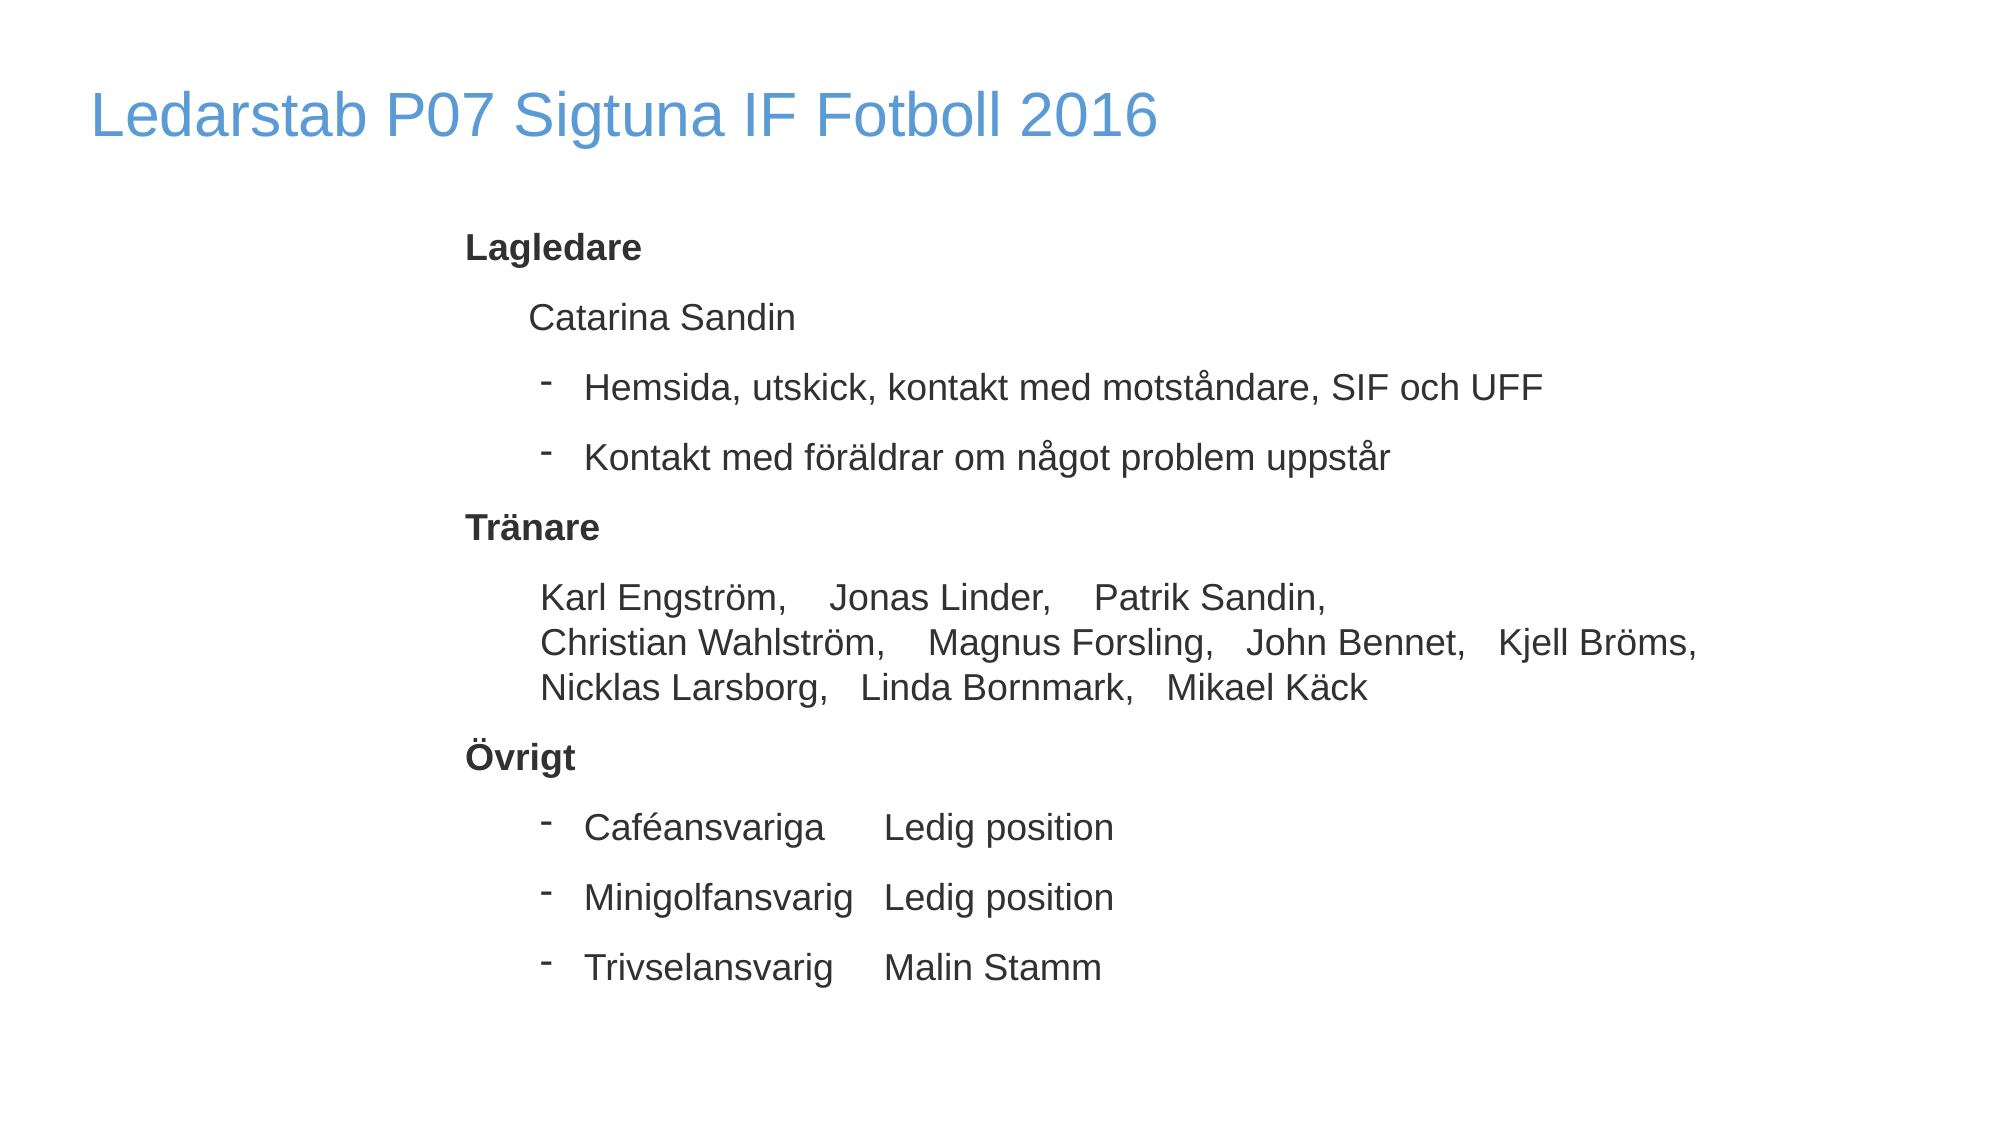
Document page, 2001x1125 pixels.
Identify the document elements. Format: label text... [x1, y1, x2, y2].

text_box Ledarstab P07 Sigtuna IF Fotboll 2016 [90, 73, 1582, 151]
text_box Lagledare Catarina Sandin Hemsida, utskick, kontakt med motståndare, SIF och UFF Kontakt med föräldrar om något problem uppstår Tränare Karl Engström, Jonas Linder, Patrik Sandin, Christian Wahlström, Magnus Forsling, John Bennet, Kjell Bröms, Nicklas Larsborg, Linda Bornmark, Mikael Käck Övrigt Caféansvariga Ledig position Minigolfansvarig Ledig position Trivselansvarig Malin Stamm [450, 215, 1784, 1066]
